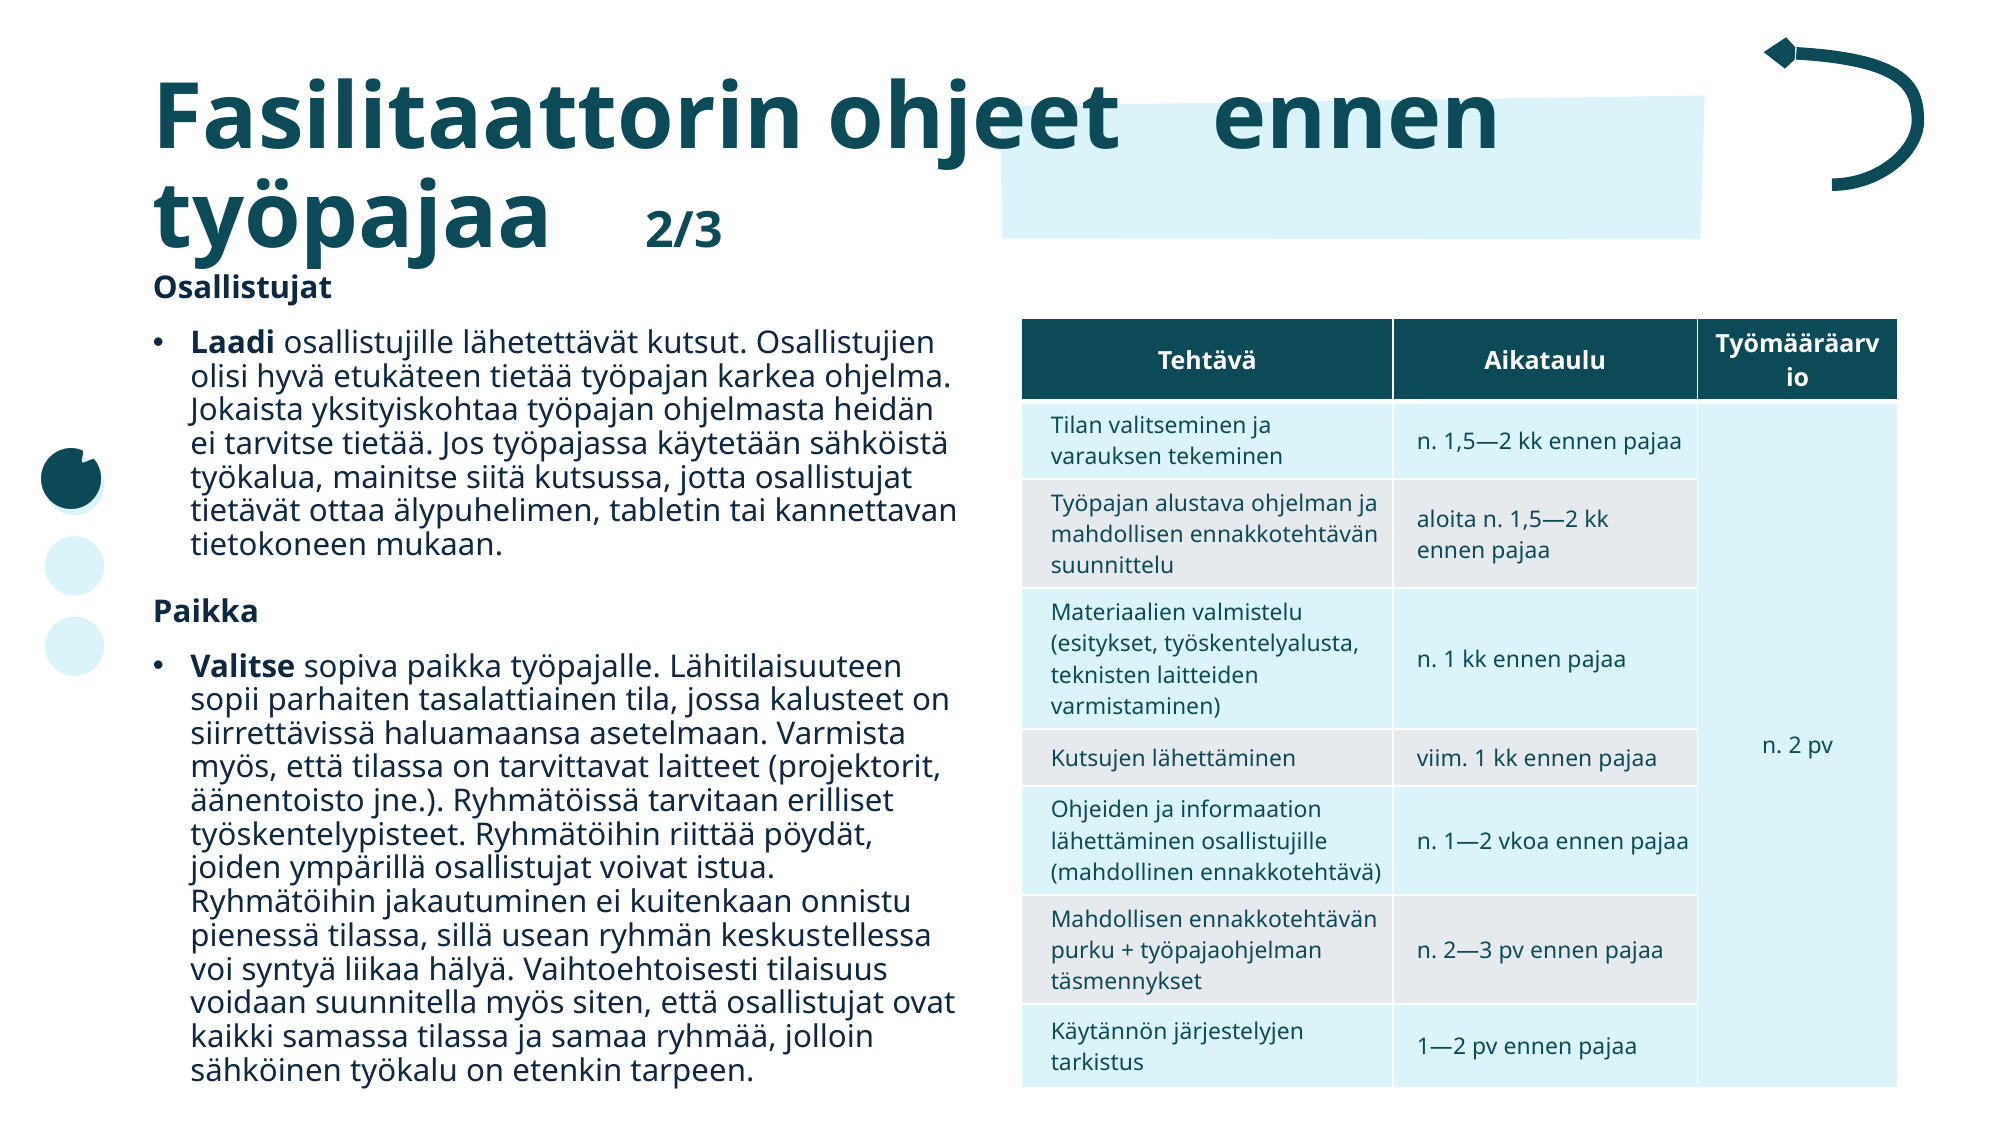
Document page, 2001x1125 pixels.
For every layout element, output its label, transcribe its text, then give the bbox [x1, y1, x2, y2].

title Fasilitaattorin ohjeet ennen työpajaa 2/3 [137, 59, 1863, 278]
table_cell n. 1,5—2 kk ennen pajaa [1394, 404, 1697, 478]
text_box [40, 448, 105, 677]
table_cell Materiaalien valmistelu (esitykset, työskentelyalusta, teknisten laitteiden varmistaminen) [1022, 589, 1392, 728]
table_header Työmääräarvio [1698, 319, 1897, 399]
table_cell Työpajan alustava ohjelman ja mahdollisen ennakkotehtävän suunnittelu [1022, 480, 1392, 587]
table_cell Tilan valitseminen ja varauksen tekeminen [1022, 404, 1392, 478]
text_box [1763, 47, 1920, 187]
list Osallistujat Laadi osallistujille lähetettävät kutsut. Osallistujien olisi hyvä etukäteen tietää työpajan karkea ohjelma. Jokaista yksityiskohtaa työpajan ohjelmasta heidän ei tarvitse tietää. Jos työpajassa käytetään sähköistä työkalua, mainitse siitä kutsussa, jotta osallistujat tietävät ottaa älypuhelimen, tabletin tai kannettavan tietokoneen mukaan. Paikka Valitse sopiva paikka työpajalle. Lähitilaisuuteen sopii parhaiten tasalattiainen tila, jossa kalusteet on siirrettävissä haluamaansa asetelmaan. Varmista myös, että tilassa on tarvittavat laitteet (projektorit, äänentoisto jne.). Ryhmätöissä tarvitaan erilliset työskentelypisteet. Ryhmätöihin riittää pöydät, joiden ympärillä osallistujat voivat istua. Ryhmätöihin jakautuminen ei kuitenkaan onnistu pienessä tilassa, sillä usean ryhmän keskus­tellessa voi syntyä liikaa hälyä. Vaihtoehtoisesti tilaisuus voidaan suunnitella myös siten, että osallistujat ovat kaikki samassa tilassa ja samaa ryhmää, jolloin sähköinen työkalu on etenkin tarpeen. [137, 264, 984, 1059]
table_cell n. 1 kk ennen pajaa [1394, 589, 1697, 728]
table_header Tehtävä [1022, 319, 1392, 399]
table_cell viim. 1 kk ennen pajaa [1394, 730, 1697, 785]
table_cell n. 2 pv [1698, 404, 1897, 1087]
table_header Aikataulu [1394, 319, 1697, 399]
table_cell Ohjeiden ja informaation lähettäminen osallistujille (mahdollinen ennakkotehtävä) [1022, 787, 1392, 894]
table_cell n. 1—2 vkoa ennen pajaa [1394, 787, 1697, 894]
table_cell Kutsujen lähettäminen [1022, 730, 1392, 785]
table_cell Käytännön järjestelyjen tarkistus [1022, 1005, 1392, 1087]
table_cell Mahdollisen ennakkotehtävän purku + työpajaohjelman täsmennykset [1022, 896, 1392, 1003]
table_cell 1—2 pv ennen pajaa [1394, 1005, 1697, 1087]
table_cell n. 2—3 pv ennen pajaa [1394, 896, 1697, 1003]
table_cell aloita n. 1,5—2 kk ennen pajaa [1394, 480, 1697, 587]
